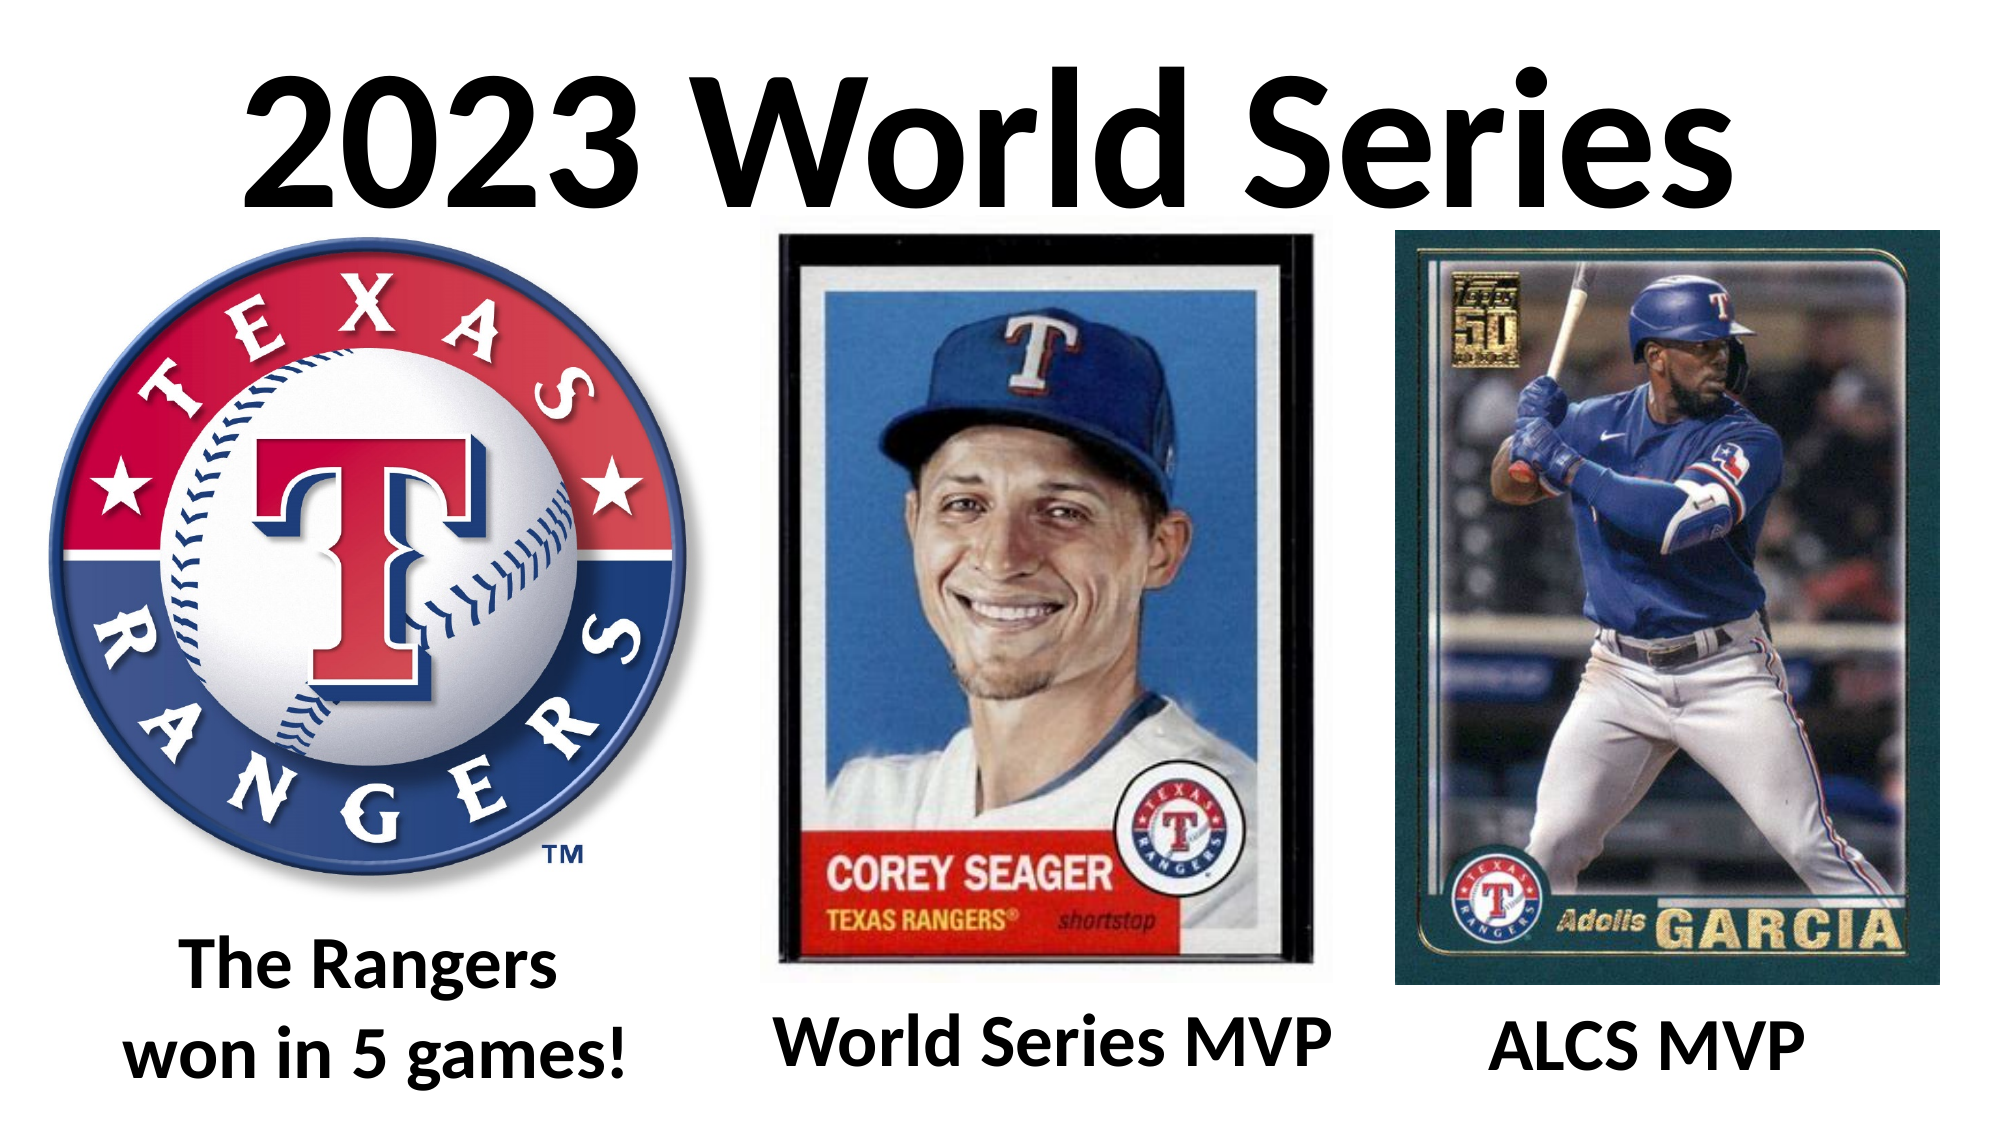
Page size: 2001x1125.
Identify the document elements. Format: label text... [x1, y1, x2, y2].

text_box World Series MVP [758, 984, 1349, 1090]
text_box ALCS MVP [1473, 987, 1822, 1093]
text_box 2023 World Series [223, 0, 1754, 255]
picture [25, 215, 729, 917]
text_box The Rangers won in 5 games! [107, 917, 646, 1101]
picture [760, 215, 1333, 983]
picture [1395, 230, 1940, 985]
